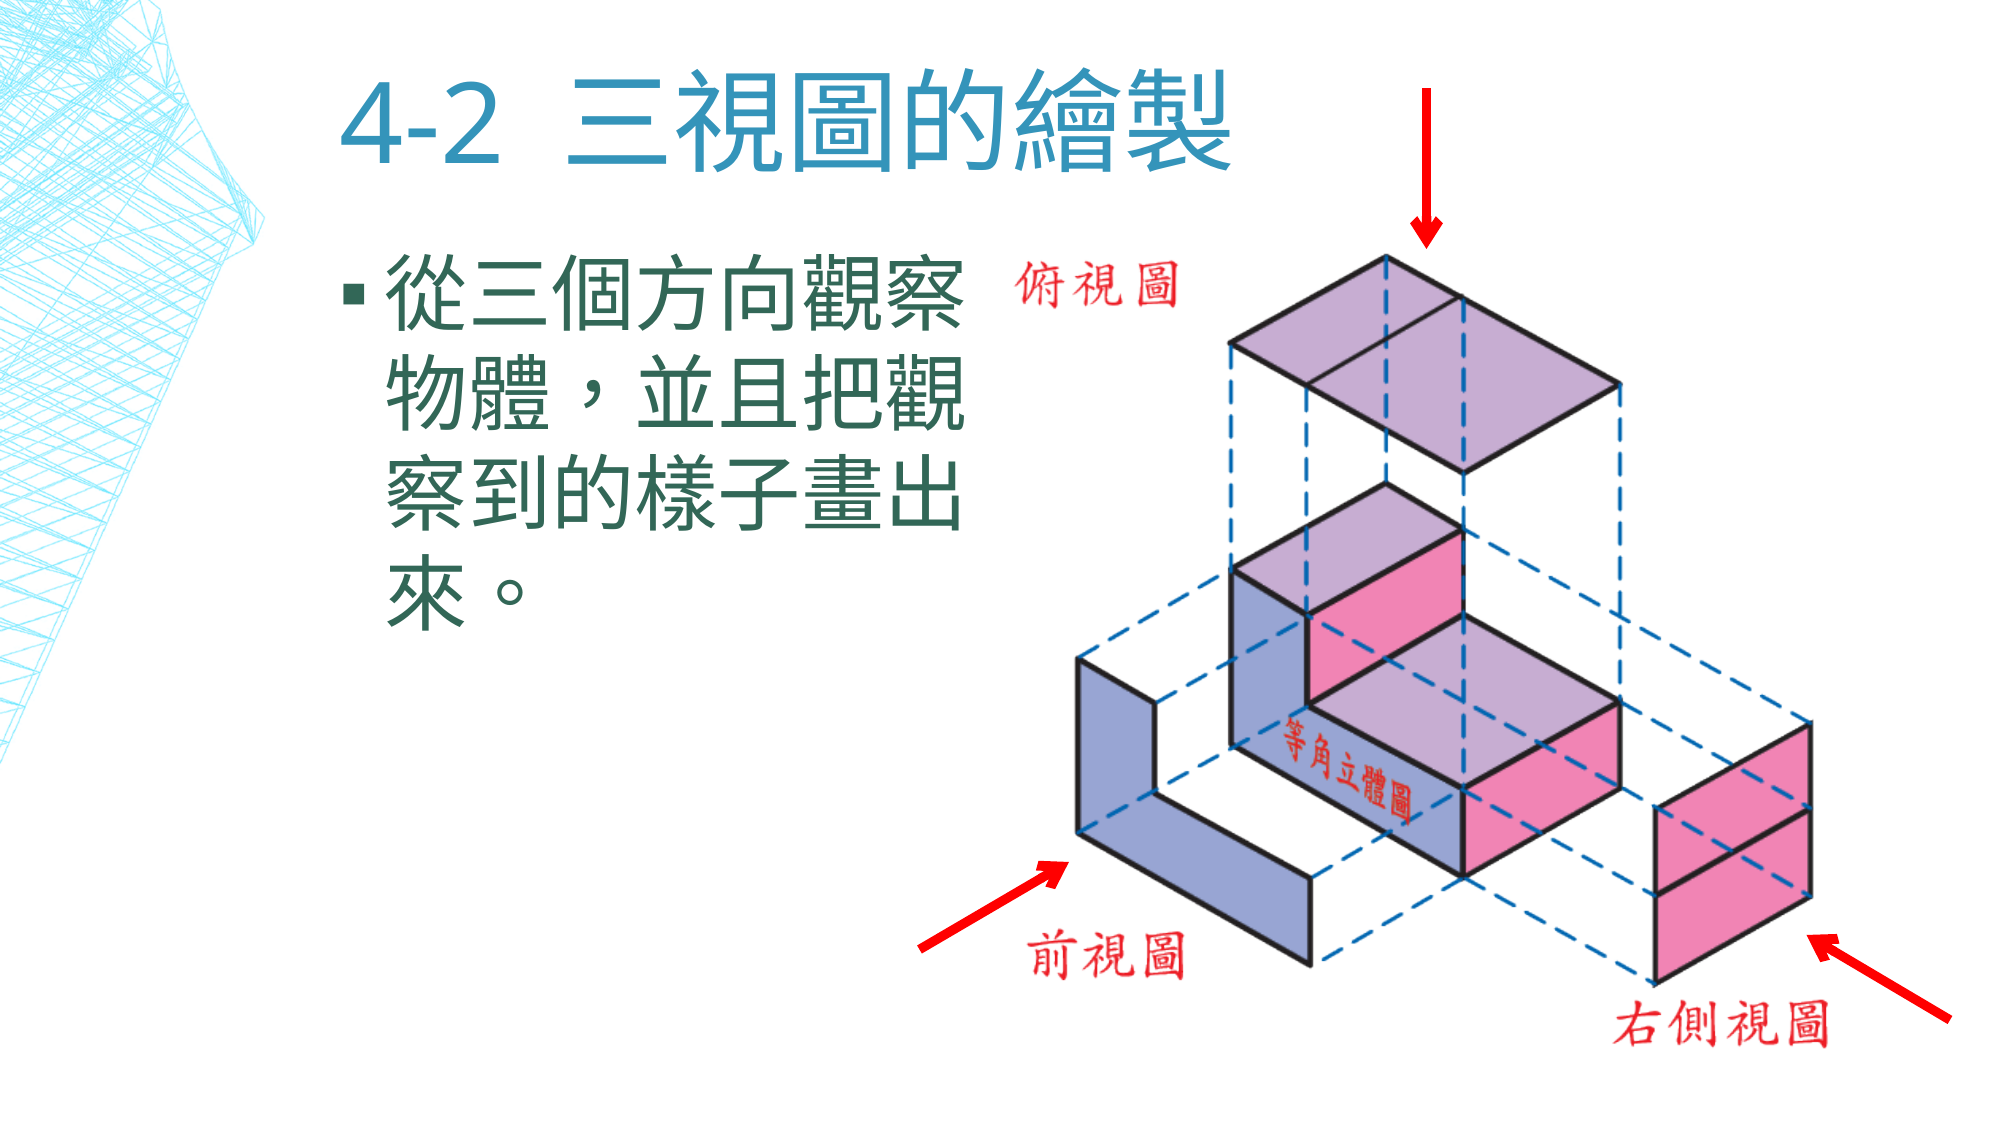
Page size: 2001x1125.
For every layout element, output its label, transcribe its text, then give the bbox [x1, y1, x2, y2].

title 4-2 三視圖的繪製 [324, 62, 1863, 195]
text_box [919, 861, 1069, 950]
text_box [1806, 934, 1950, 1020]
list 從三個方向觀察物體，並且把觀察到的樣子畫出來。 [324, 233, 1017, 1062]
picture [0, 0, 2001, 1125]
